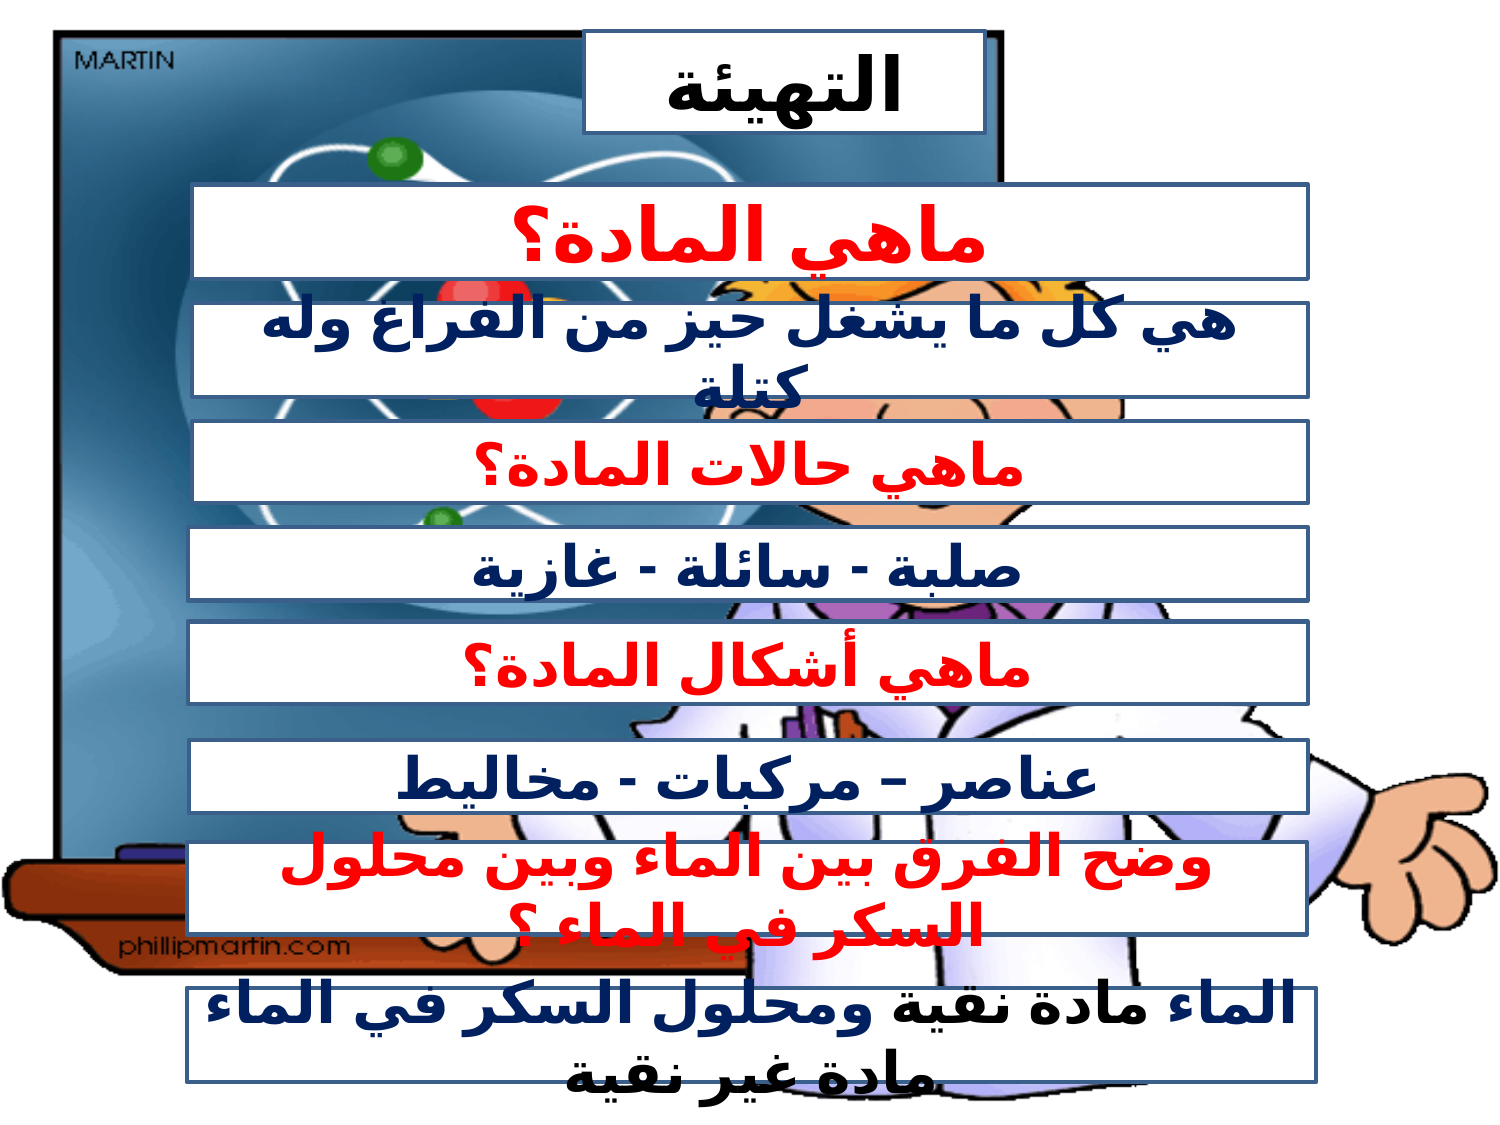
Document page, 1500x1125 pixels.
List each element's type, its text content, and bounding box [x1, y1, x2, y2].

text_box ماهي حالات المادة؟ [190, 419, 1310, 505]
text_box الماء مادة نقية ومحلول السكر في الماء مادة غير نقية [185, 986, 1318, 1084]
text_box التهيئة [582, 29, 987, 135]
text_box ماهي المادة؟ [190, 182, 1310, 281]
text_box عناصر – مركبات - مخاليط [187, 738, 1310, 815]
text_box ماهي أشكال المادة؟ [186, 619, 1310, 706]
text_box هي كل ما يشغل حيز من الفراغ وله كتلة [190, 301, 1310, 399]
picture [0, 0, 1500, 1125]
text_box وضح الفرق بين الماء وبين محلول السكر في الماء ؟ [185, 840, 1309, 937]
text_box صلبة - سائلة - غازية [186, 525, 1310, 603]
